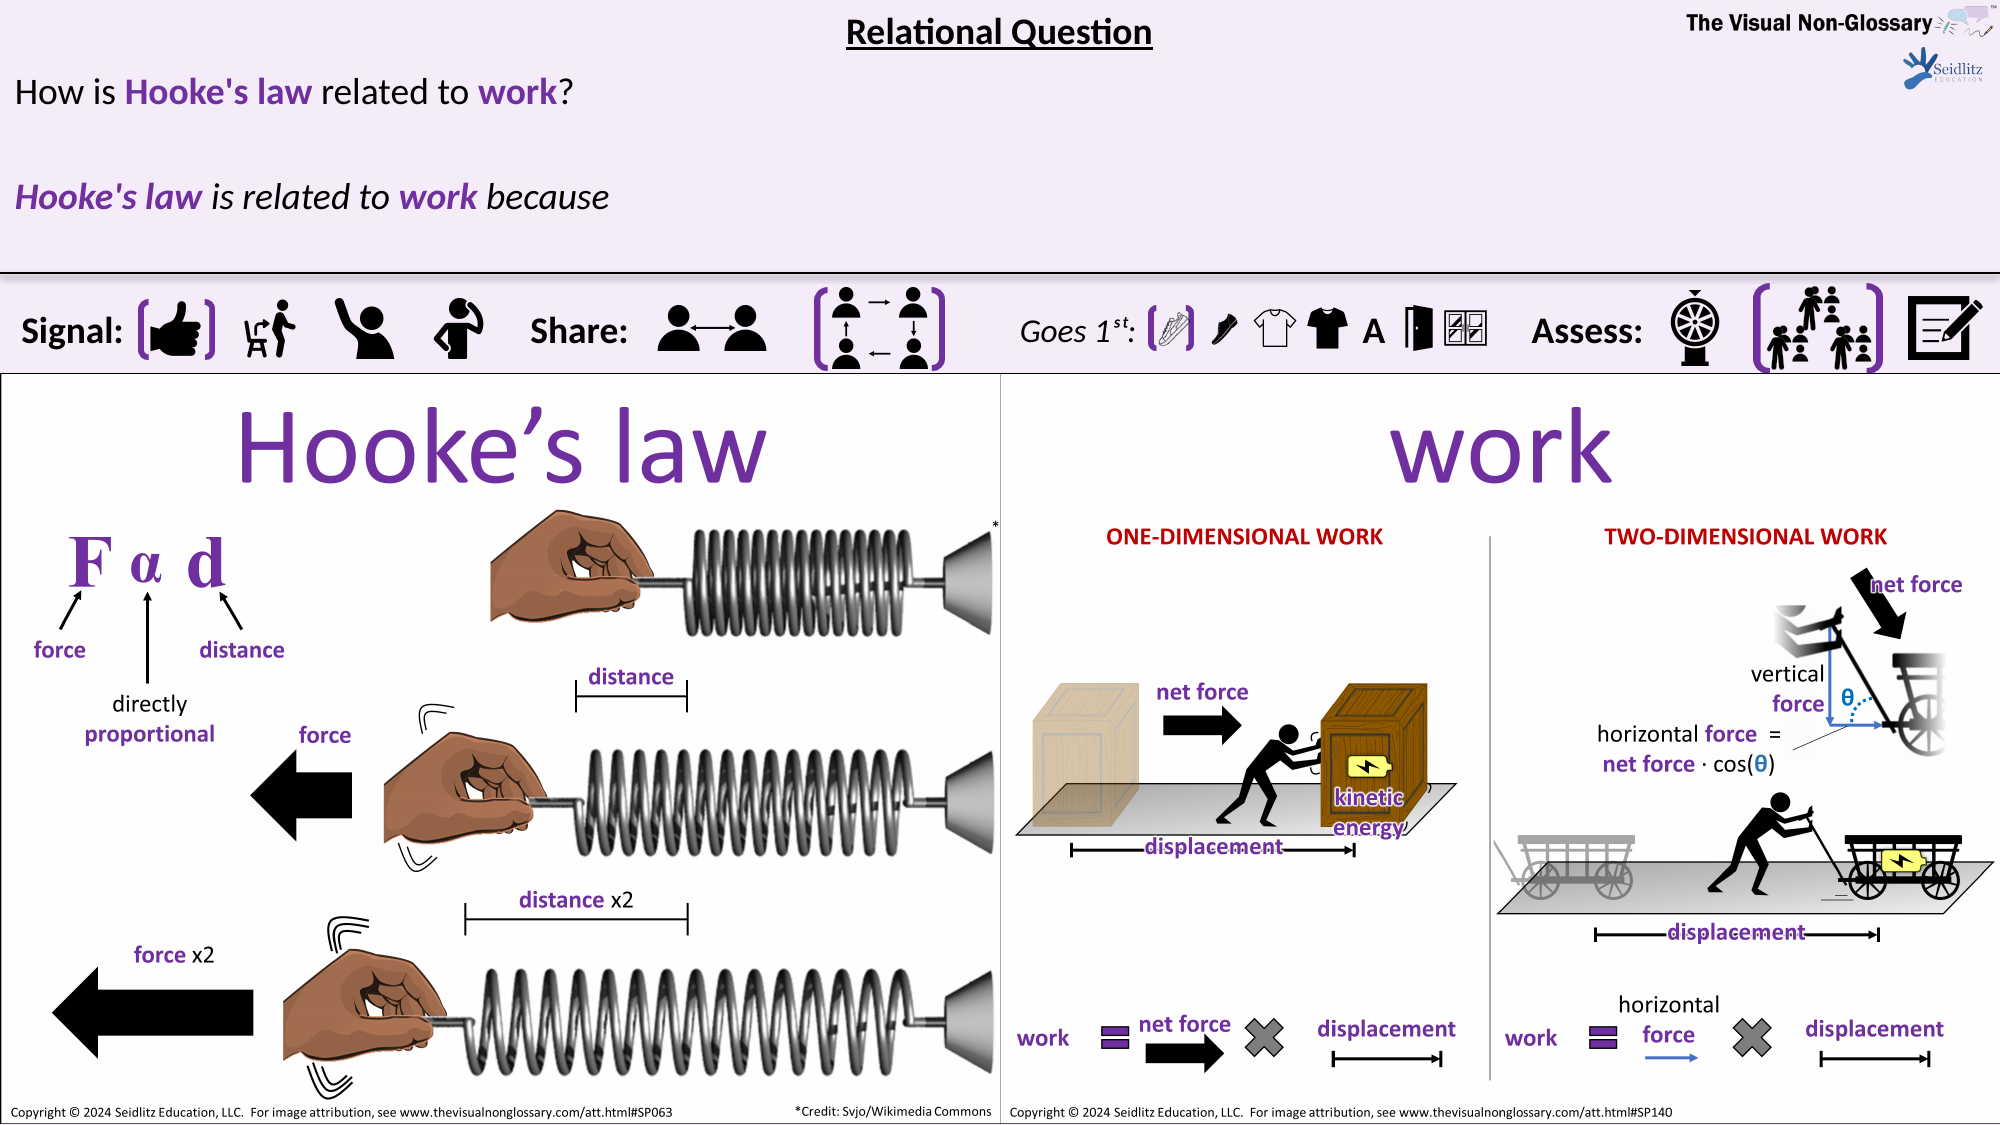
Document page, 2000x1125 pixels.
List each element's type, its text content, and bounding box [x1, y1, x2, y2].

picture [1672, 0, 2000, 40]
picture [1898, 44, 1991, 97]
text_box Hooke's law is related to work because [0, 164, 2000, 225]
picture [656, 305, 769, 352]
picture [1907, 290, 1984, 367]
picture [814, 287, 946, 371]
picture [239, 298, 301, 359]
text_box Signal: [6, 298, 138, 359]
picture [428, 298, 490, 359]
text_box A [1347, 298, 1401, 359]
picture [334, 298, 395, 359]
text_box Share: [515, 298, 644, 359]
text_box Assess: [1516, 298, 1652, 359]
picture [1252, 305, 1298, 352]
picture [1304, 305, 1351, 352]
picture [1657, 290, 1733, 367]
picture [137, 298, 215, 361]
text_box How is Hooke's law related to work? [0, 59, 2000, 120]
text_box Relational Question [831, 0, 1169, 59]
picture [1396, 305, 1489, 352]
picture [1202, 310, 1241, 349]
picture [1148, 305, 1195, 352]
picture [0, 283, 2000, 1124]
text_box Goes 1ˢᵗ: [1005, 301, 1152, 357]
